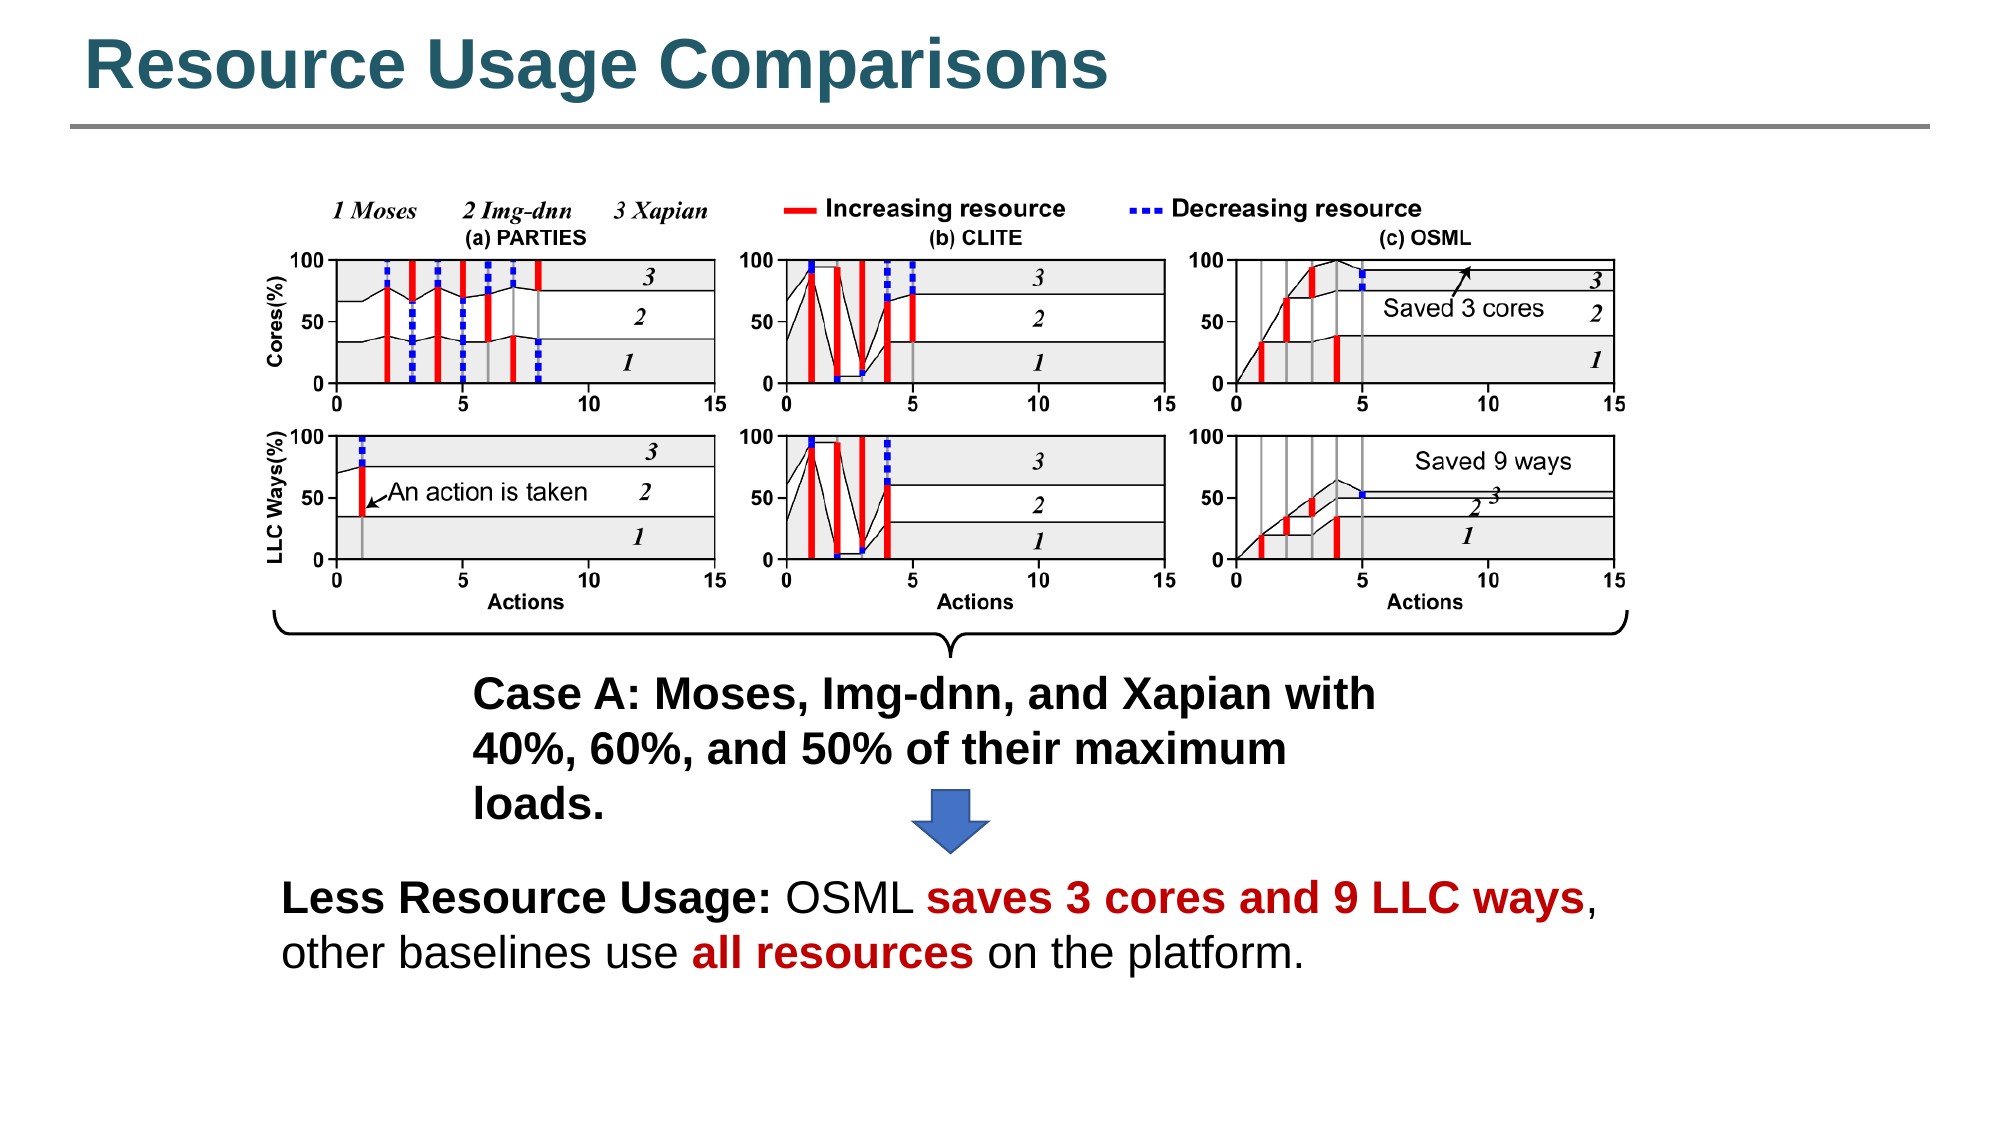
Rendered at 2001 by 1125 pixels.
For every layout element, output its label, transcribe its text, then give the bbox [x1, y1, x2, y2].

picture [266, 195, 1635, 611]
text_box Less Resource Usage: OSML saves 3 cores and 9 LLC ways, other baselines use all resources on the platform. [266, 860, 1635, 986]
text_box Case A: Moses, Img-dnn, and Xapian with 40%, 60%, and 50% of their maximum loads. [457, 656, 1444, 837]
text_box [910, 789, 991, 855]
text_box [273, 611, 1628, 656]
title Resource Usage Comparisons [69, 6, 1930, 125]
